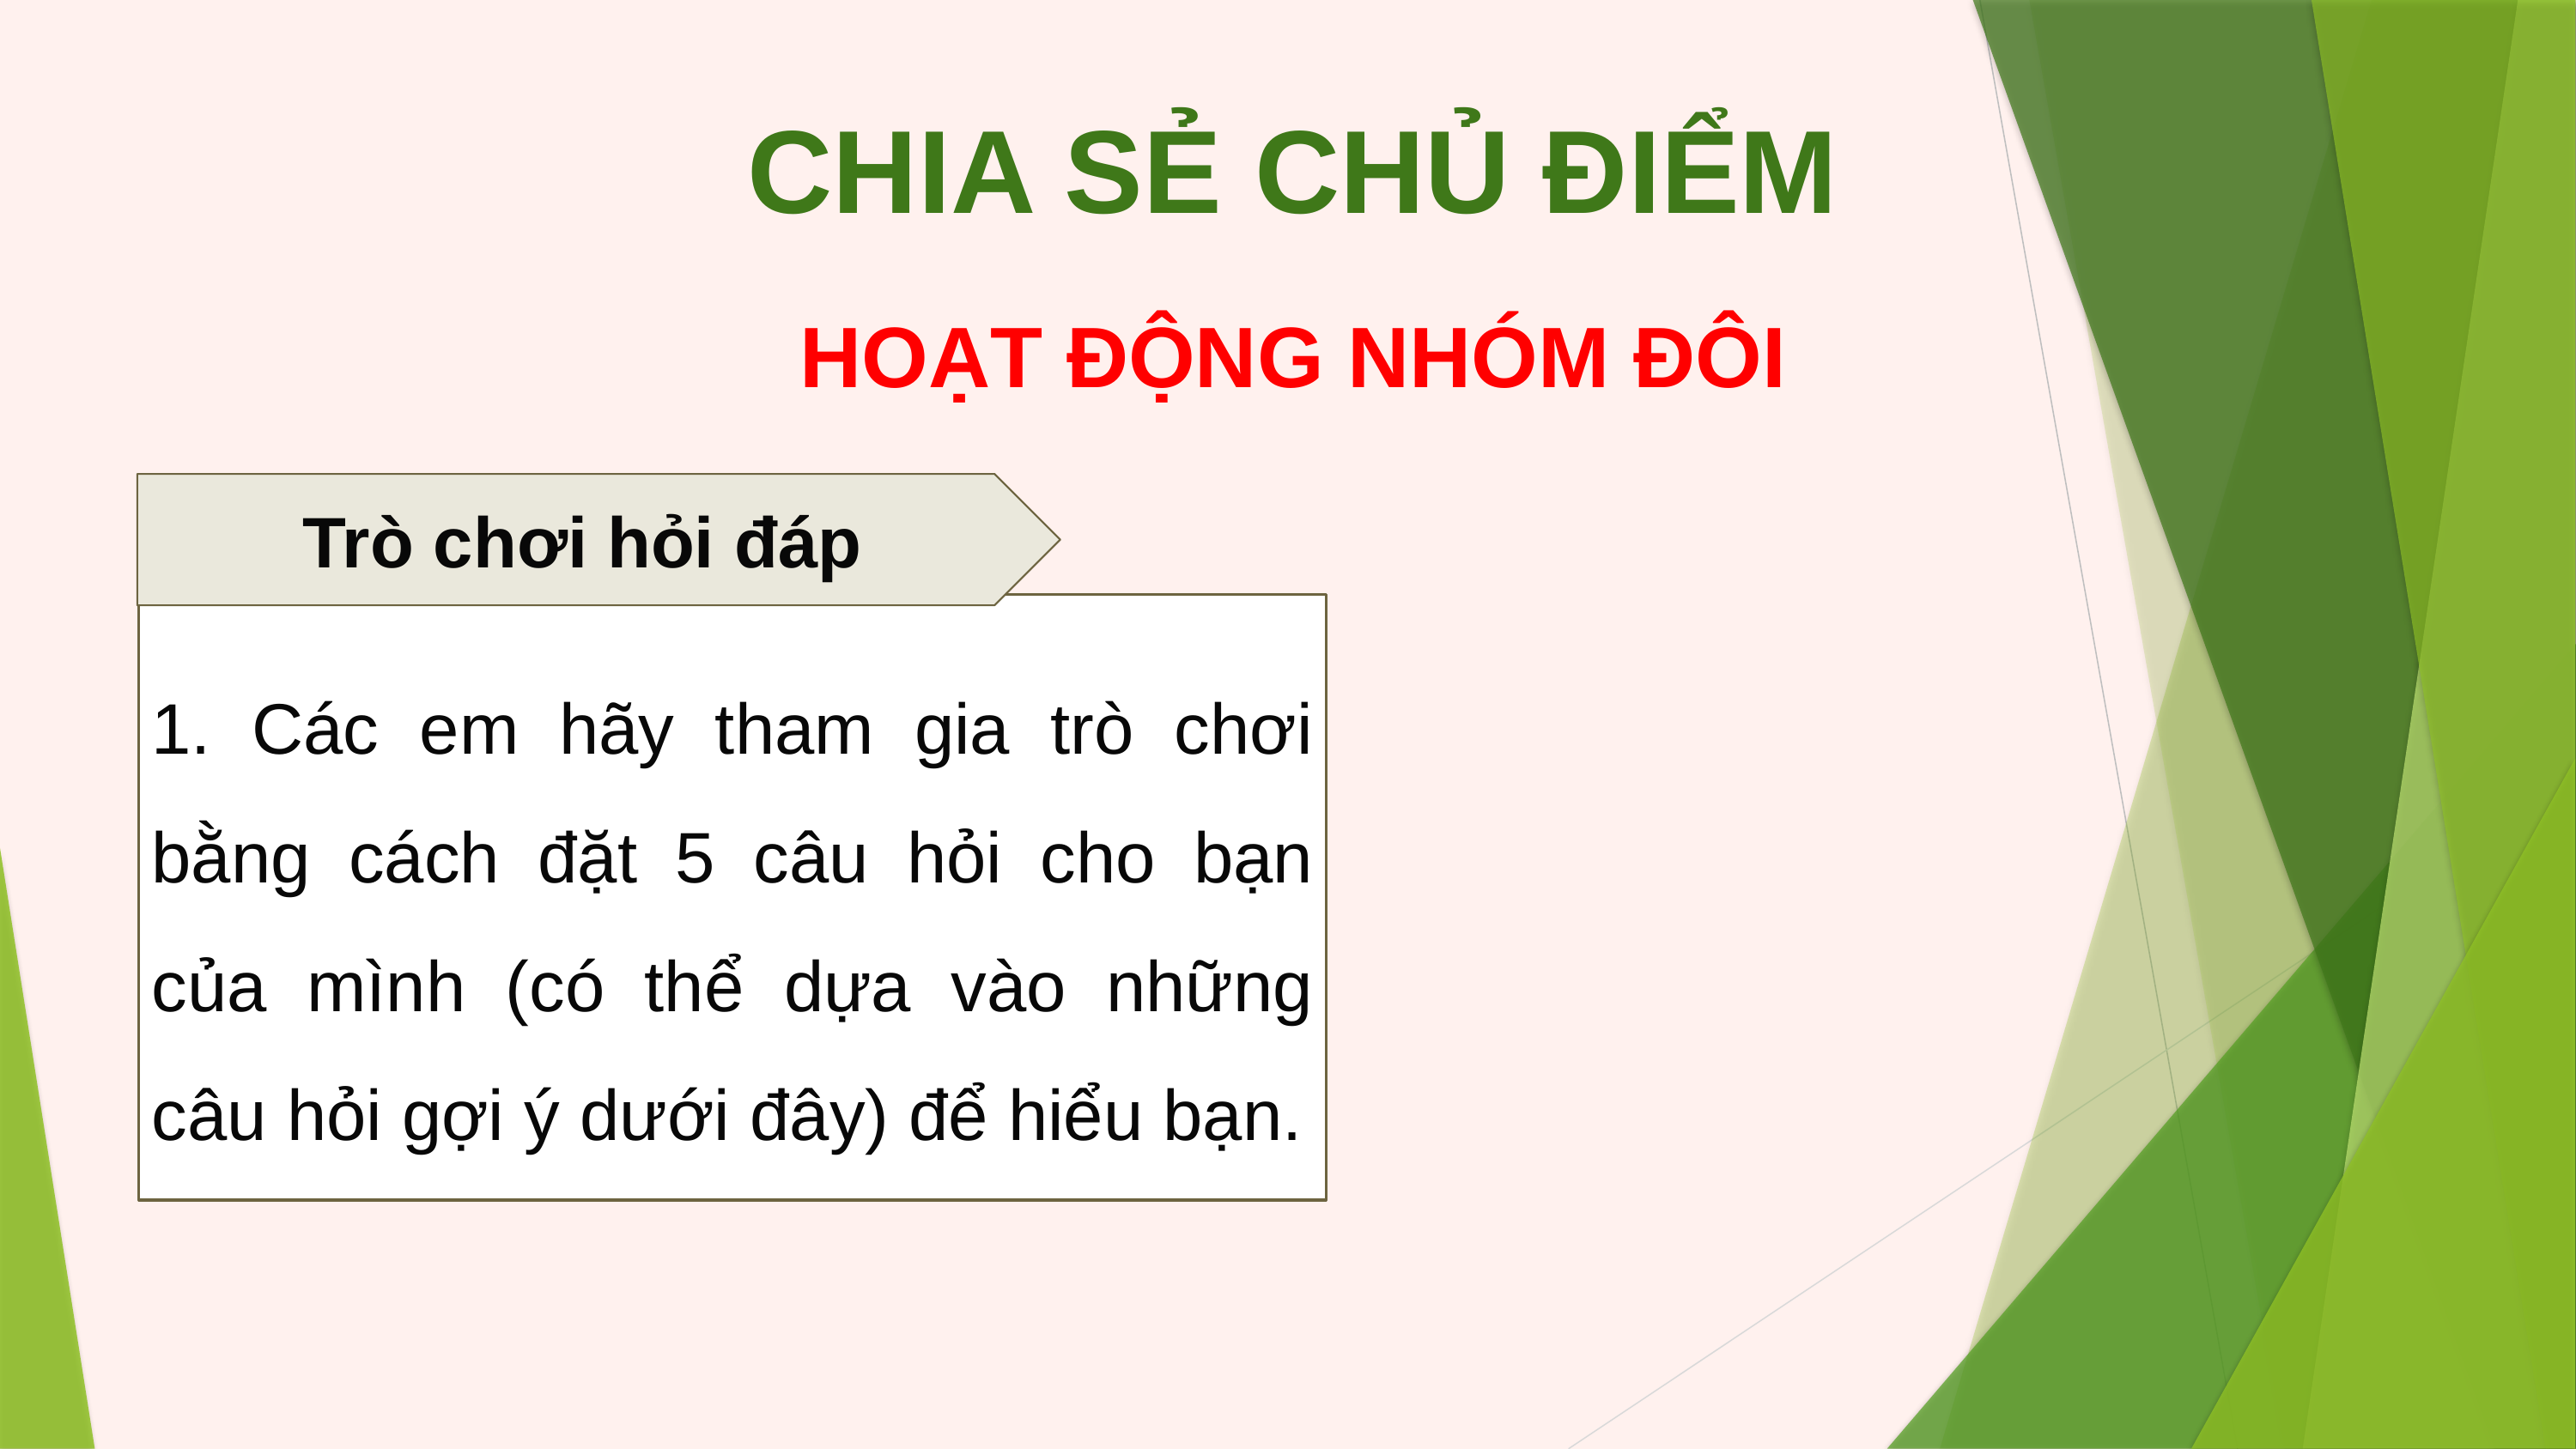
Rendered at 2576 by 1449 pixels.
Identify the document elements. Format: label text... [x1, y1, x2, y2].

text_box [137, 473, 1327, 1201]
text_box HOẠT ĐỘNG NHÓM ĐÔI [740, 301, 1846, 405]
text_box CHIA SẺ CHỦ ĐIỂM [622, 94, 1965, 237]
